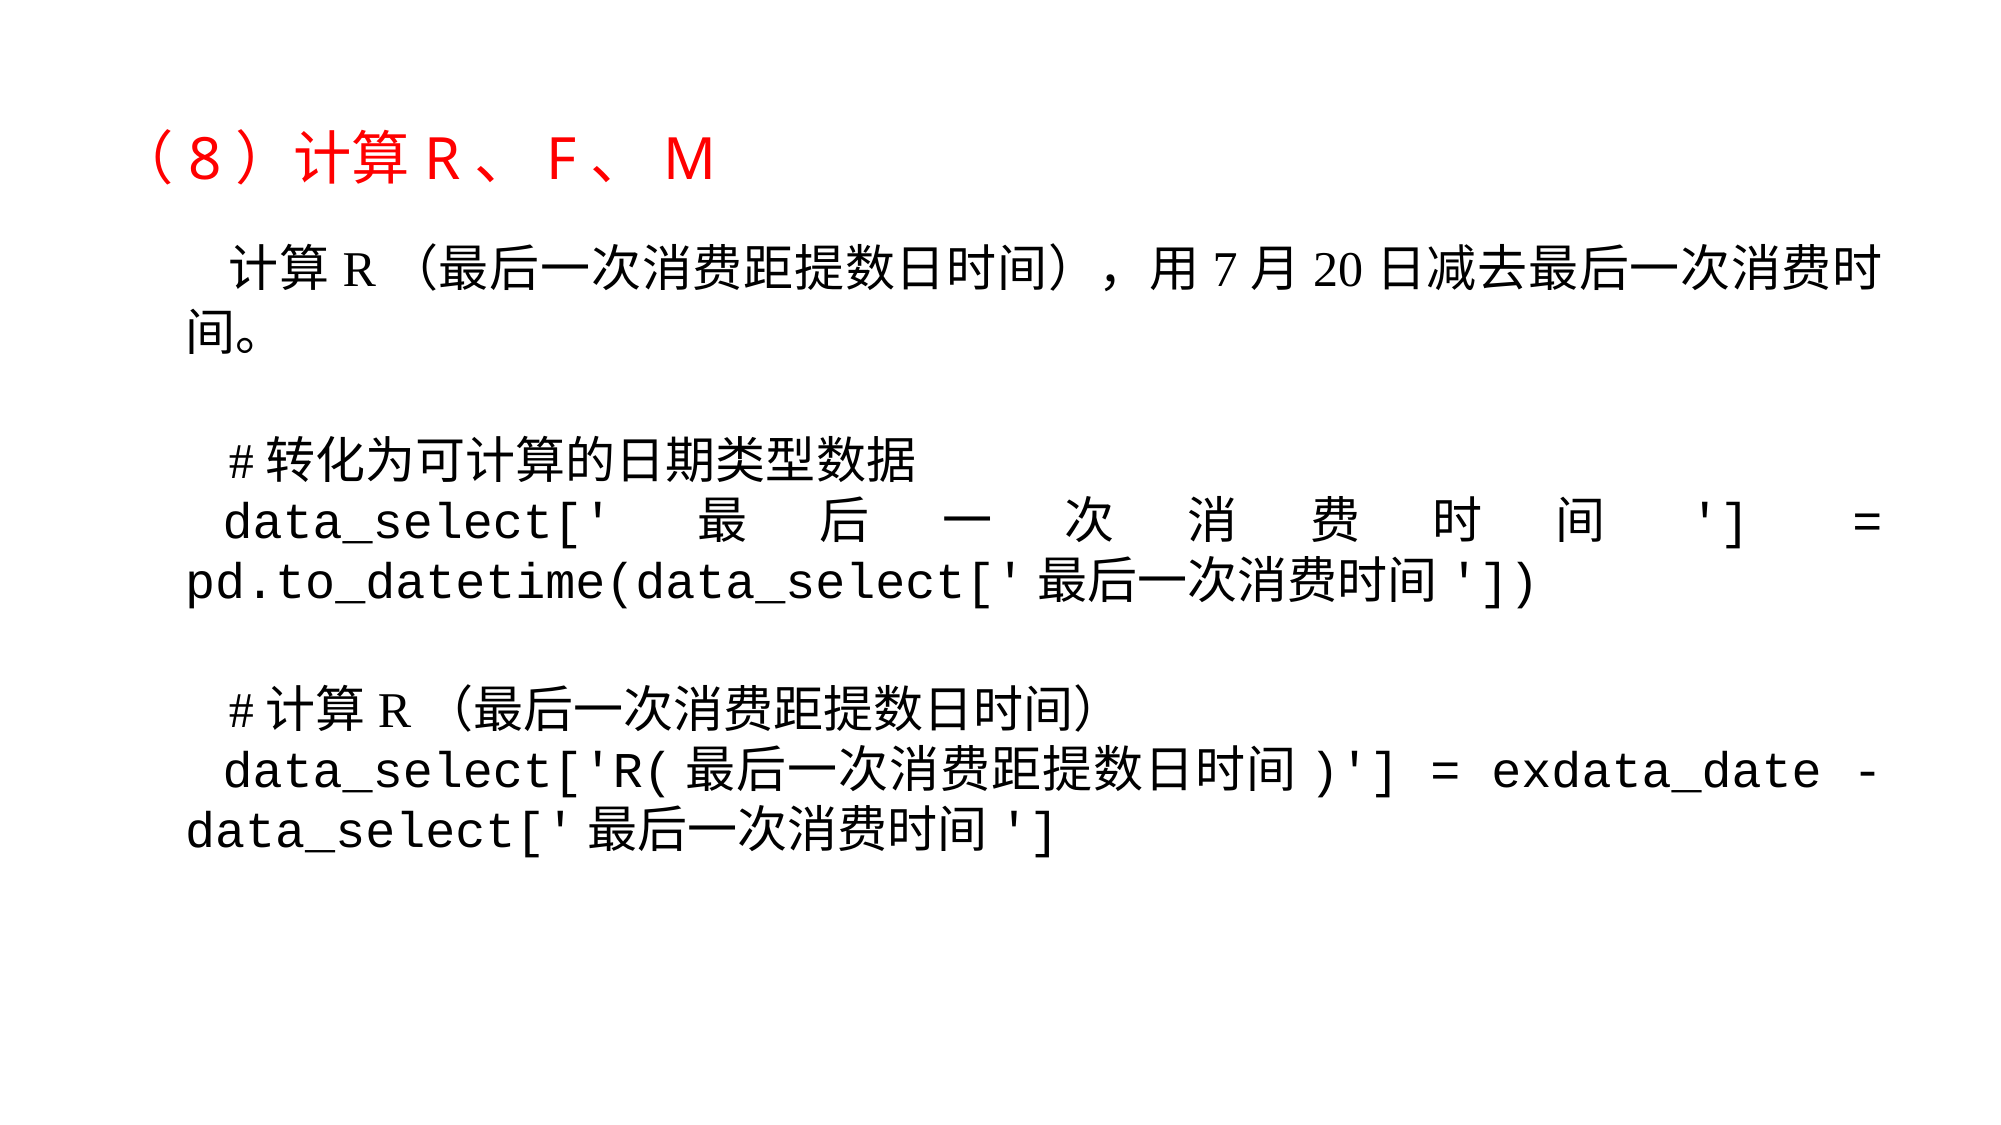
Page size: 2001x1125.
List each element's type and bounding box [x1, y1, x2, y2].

text_box [149, 113, 1898, 839]
